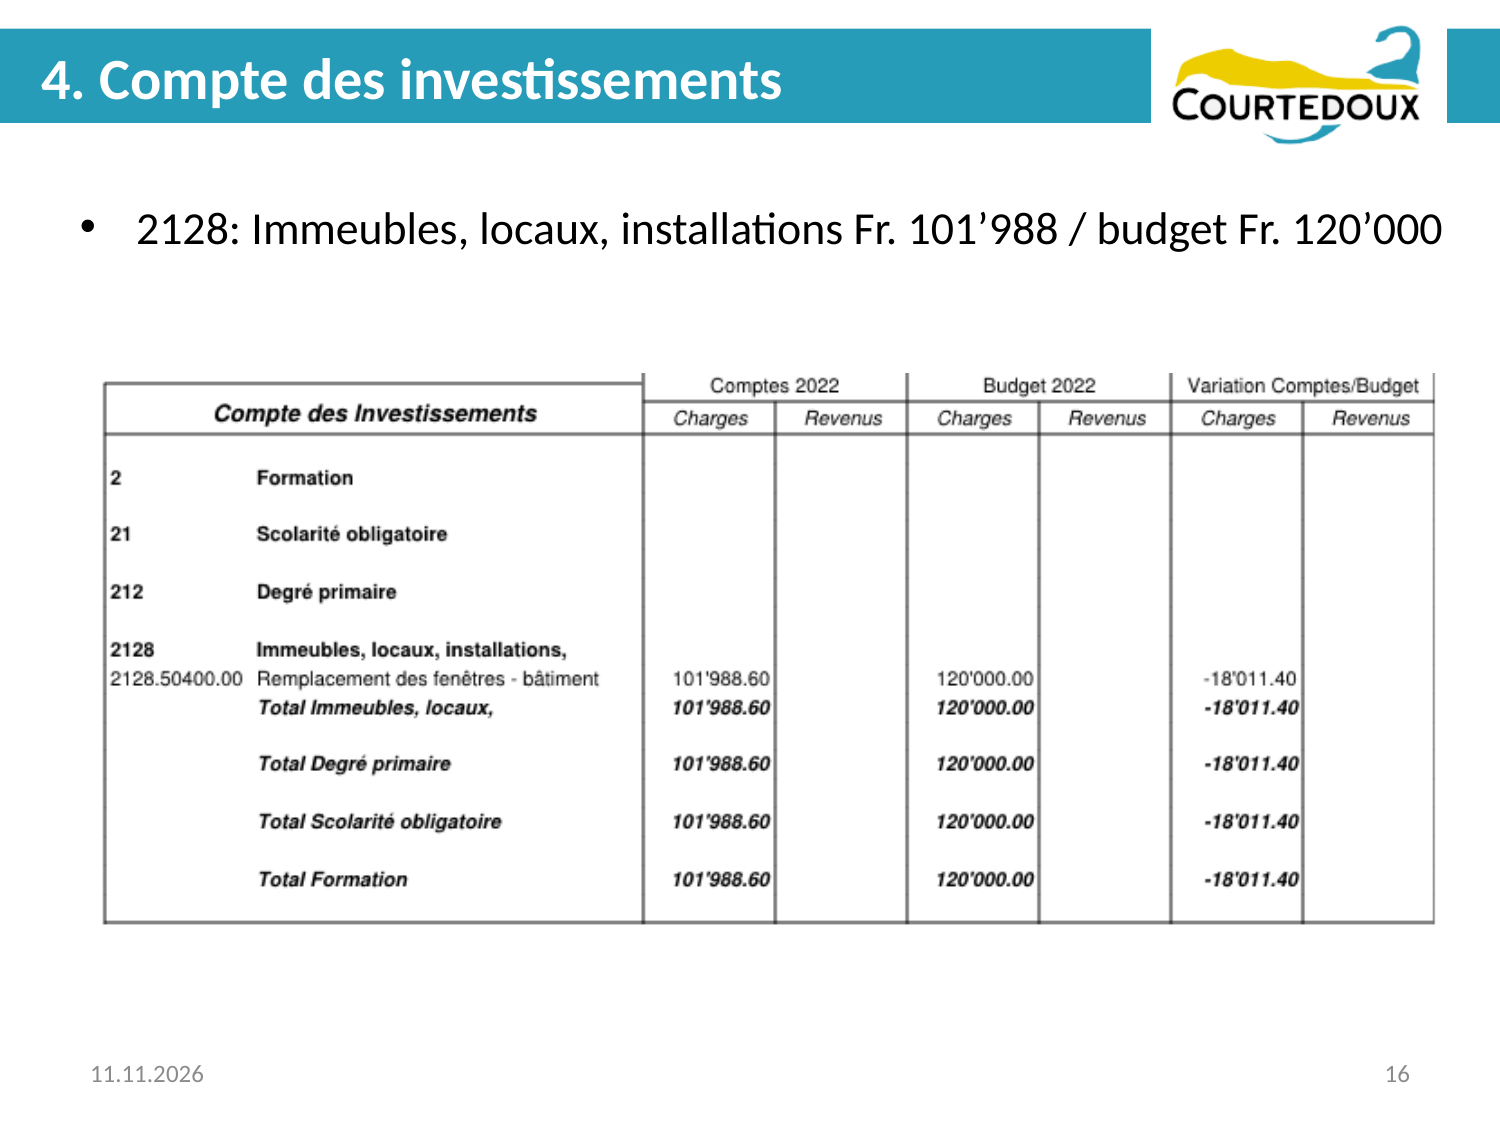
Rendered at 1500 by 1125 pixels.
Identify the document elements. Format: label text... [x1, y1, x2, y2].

slide_number 16 [1074, 1042, 1425, 1103]
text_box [0, 0, 1500, 178]
title 2128: Immeubles, locaux, installations Fr. 101’988 / budget Fr. 120’000 [41, 187, 1483, 291]
picture [98, 373, 1446, 941]
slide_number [75, 1042, 425, 1103]
